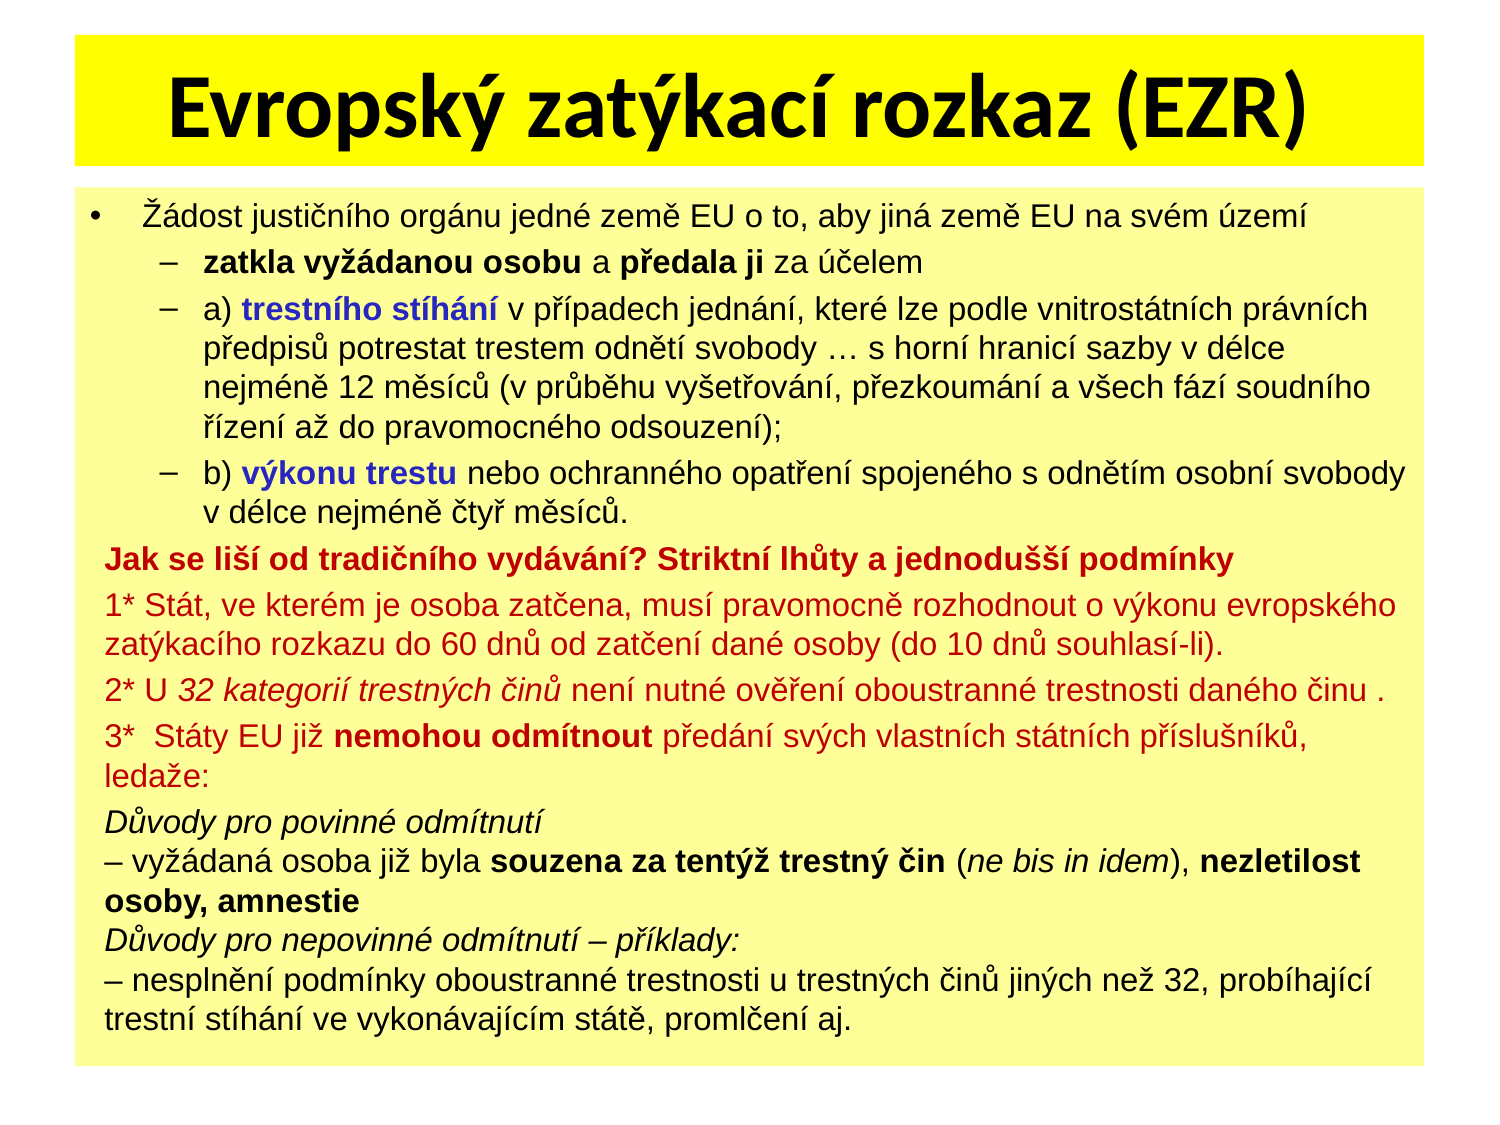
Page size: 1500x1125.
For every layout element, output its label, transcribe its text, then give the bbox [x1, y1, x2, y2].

list Žádost justičního orgánu jedné země EU o to, aby jiná země EU na svém území zatkla vyžádanou osobu a předala ji za účelem a) trestního stíhání v případech jednání, které lze podle vnitrostátních právních předpisů potrestat trestem odnětí svobody … s horní hranicí sazby v délce nejméně 12 měsíců (v průběhu vyšetřování, přezkoumání a všech fází soudního řízení až do pravomocného odsouzení); b) výkonu trestu nebo ochranného opatření spojeného s odnětím osobní svobody v délce nejméně čtyř měsíců. Jak se liší od tradičního vydávání? Striktní lhůty a jednodušší podmínky 1* Stát, ve kterém je osoba zatčena, musí pravomocně rozhodnout o výkonu evropského zatýkacího rozkazu do 60 dnů od zatčení dané osoby (do 10 dnů souhlasí-li). 2* U 32 kategorií trestných činů není nutné ověření oboustranné trestnosti daného činu . 3* Státy EU již nemohou odmítnout předání svých vlastních státních příslušníků, ledaže: Důvody pro povinné odmítnutí – vyžádaná osoba již byla souzena za tentýž trestný čin (ne bis in idem), nezletilost osoby, amnestie Důvody pro nepovinné odmítnutí – příklady: – nesplnění podmínky oboustranné trestnosti u trestných činů jiných než 32, probíhající trestní stíhání ve vykonávajícím státě, promlčení aj. [74, 187, 1424, 1067]
title Evropský zatýkací rozkaz (EZR) [74, 34, 1424, 167]
